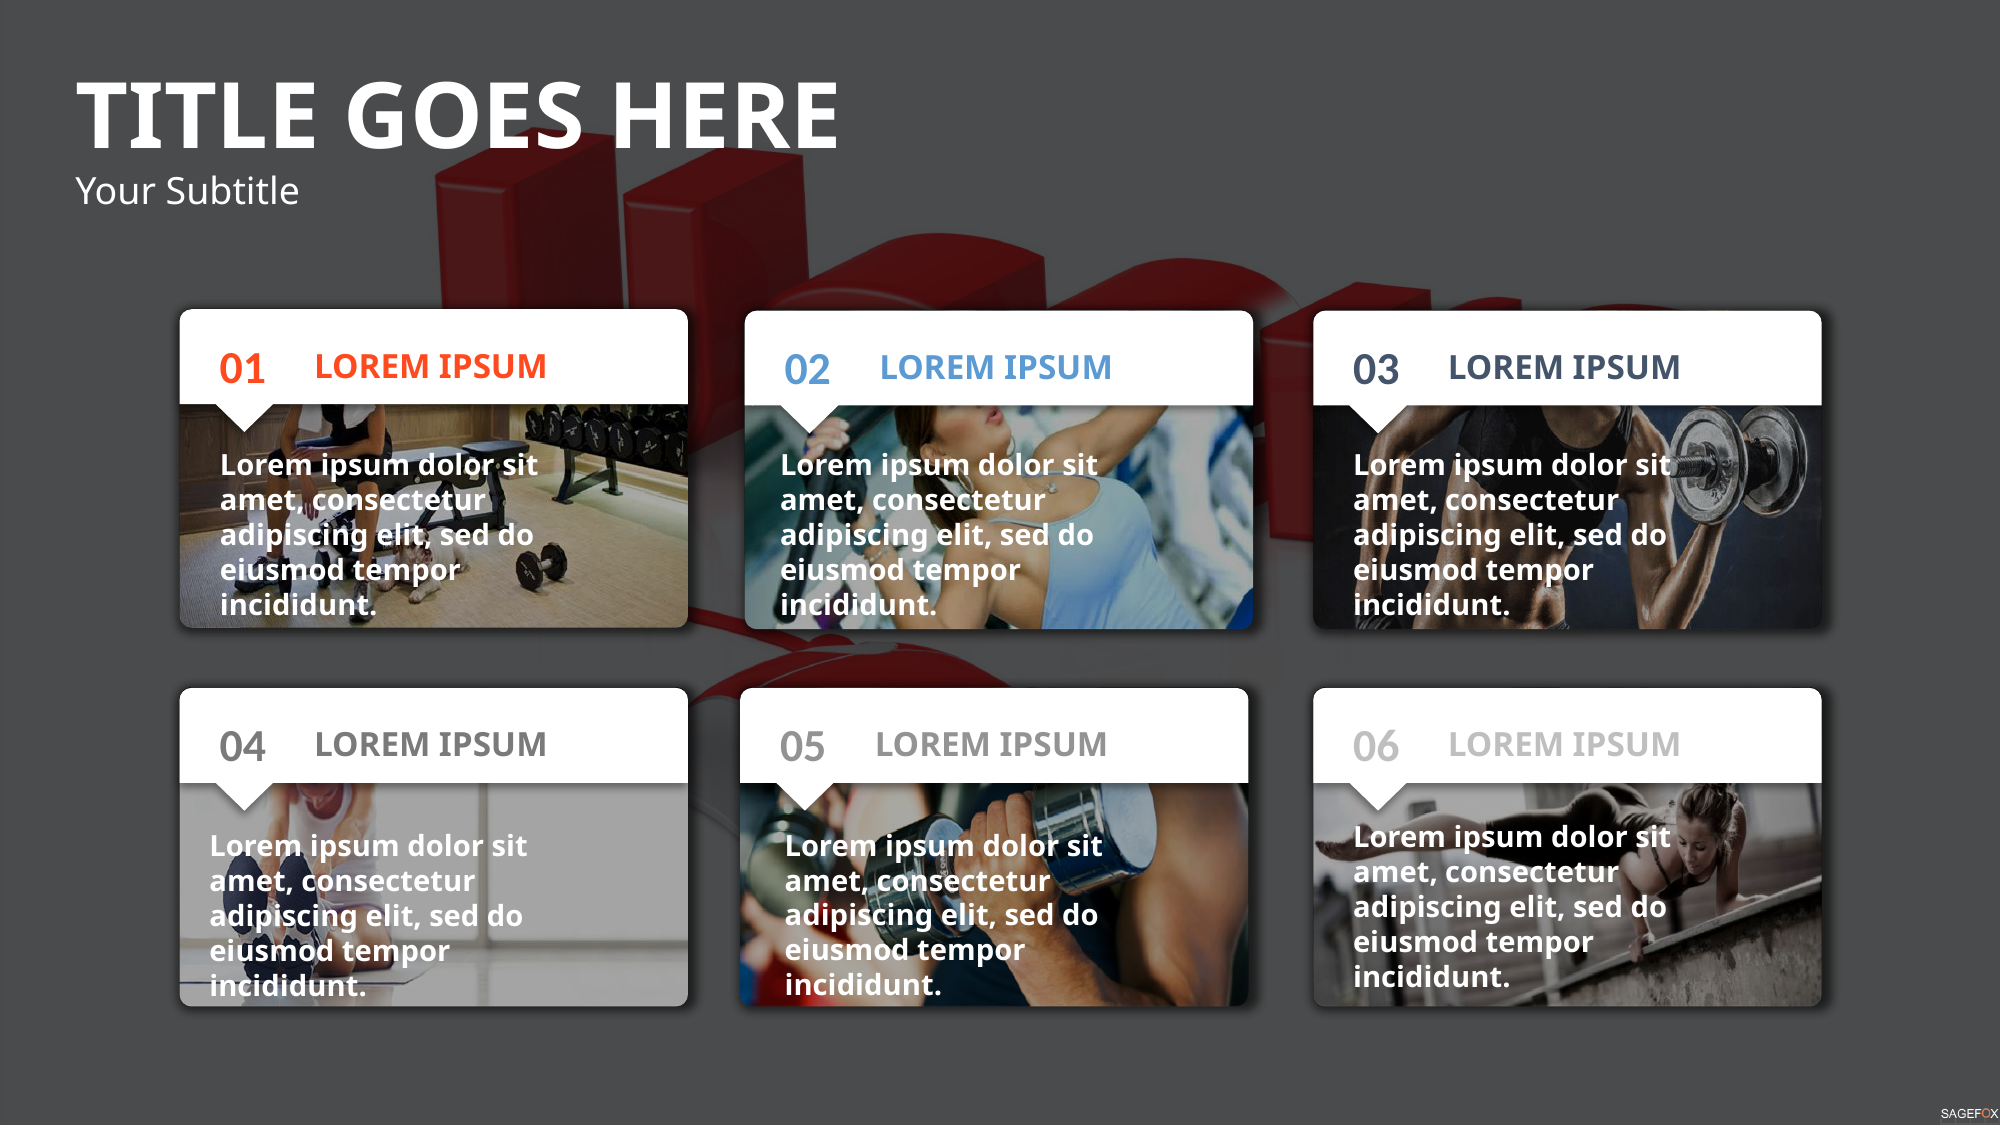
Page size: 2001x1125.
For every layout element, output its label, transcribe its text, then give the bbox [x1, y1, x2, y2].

text_box Lorem ipsum dolor sit amet, consectetur adipiscing elit, sed do eiusmod tempor incididunt. [769, 819, 1166, 1009]
text_box TITLE GOES HERE Your Subtitle [60, 49, 1036, 220]
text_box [1313, 310, 1822, 434]
text_box Lorem ipsum dolor sit amet, consectetur adipiscing elit, sed do eiusmod tempor incididunt. [765, 438, 1162, 629]
text_box [1312, 792, 1823, 1008]
text_box Lorem ipsum dolor sit amet, consectetur adipiscing elit, sed do eiusmod tempor incididunt. [194, 819, 591, 1010]
text_box Lorem ipsum dolor sit amet, consectetur adipiscing elit, sed do eiusmod tempor incididunt. [1338, 438, 1735, 629]
text_box [250, 413, 689, 629]
text_box [1312, 413, 1823, 631]
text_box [179, 309, 688, 432]
text_box [809, 791, 1250, 1008]
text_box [744, 310, 1254, 434]
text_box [179, 687, 688, 811]
text_box [249, 792, 689, 1008]
text_box [178, 792, 239, 1008]
text_box Lorem ipsum dolor sit amet, consectetur adipiscing elit, sed do eiusmod tempor incididunt. [1338, 811, 1735, 1001]
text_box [740, 687, 1249, 811]
text_box [743, 412, 1255, 631]
text_box [178, 413, 237, 629]
text_box Lorem ipsum dolor sit amet, consectetur adipiscing elit, sed do eiusmod tempor incididunt. [205, 439, 602, 629]
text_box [1313, 687, 1822, 811]
text_box [739, 793, 799, 1008]
picture [1940, 0, 2001, 1125]
